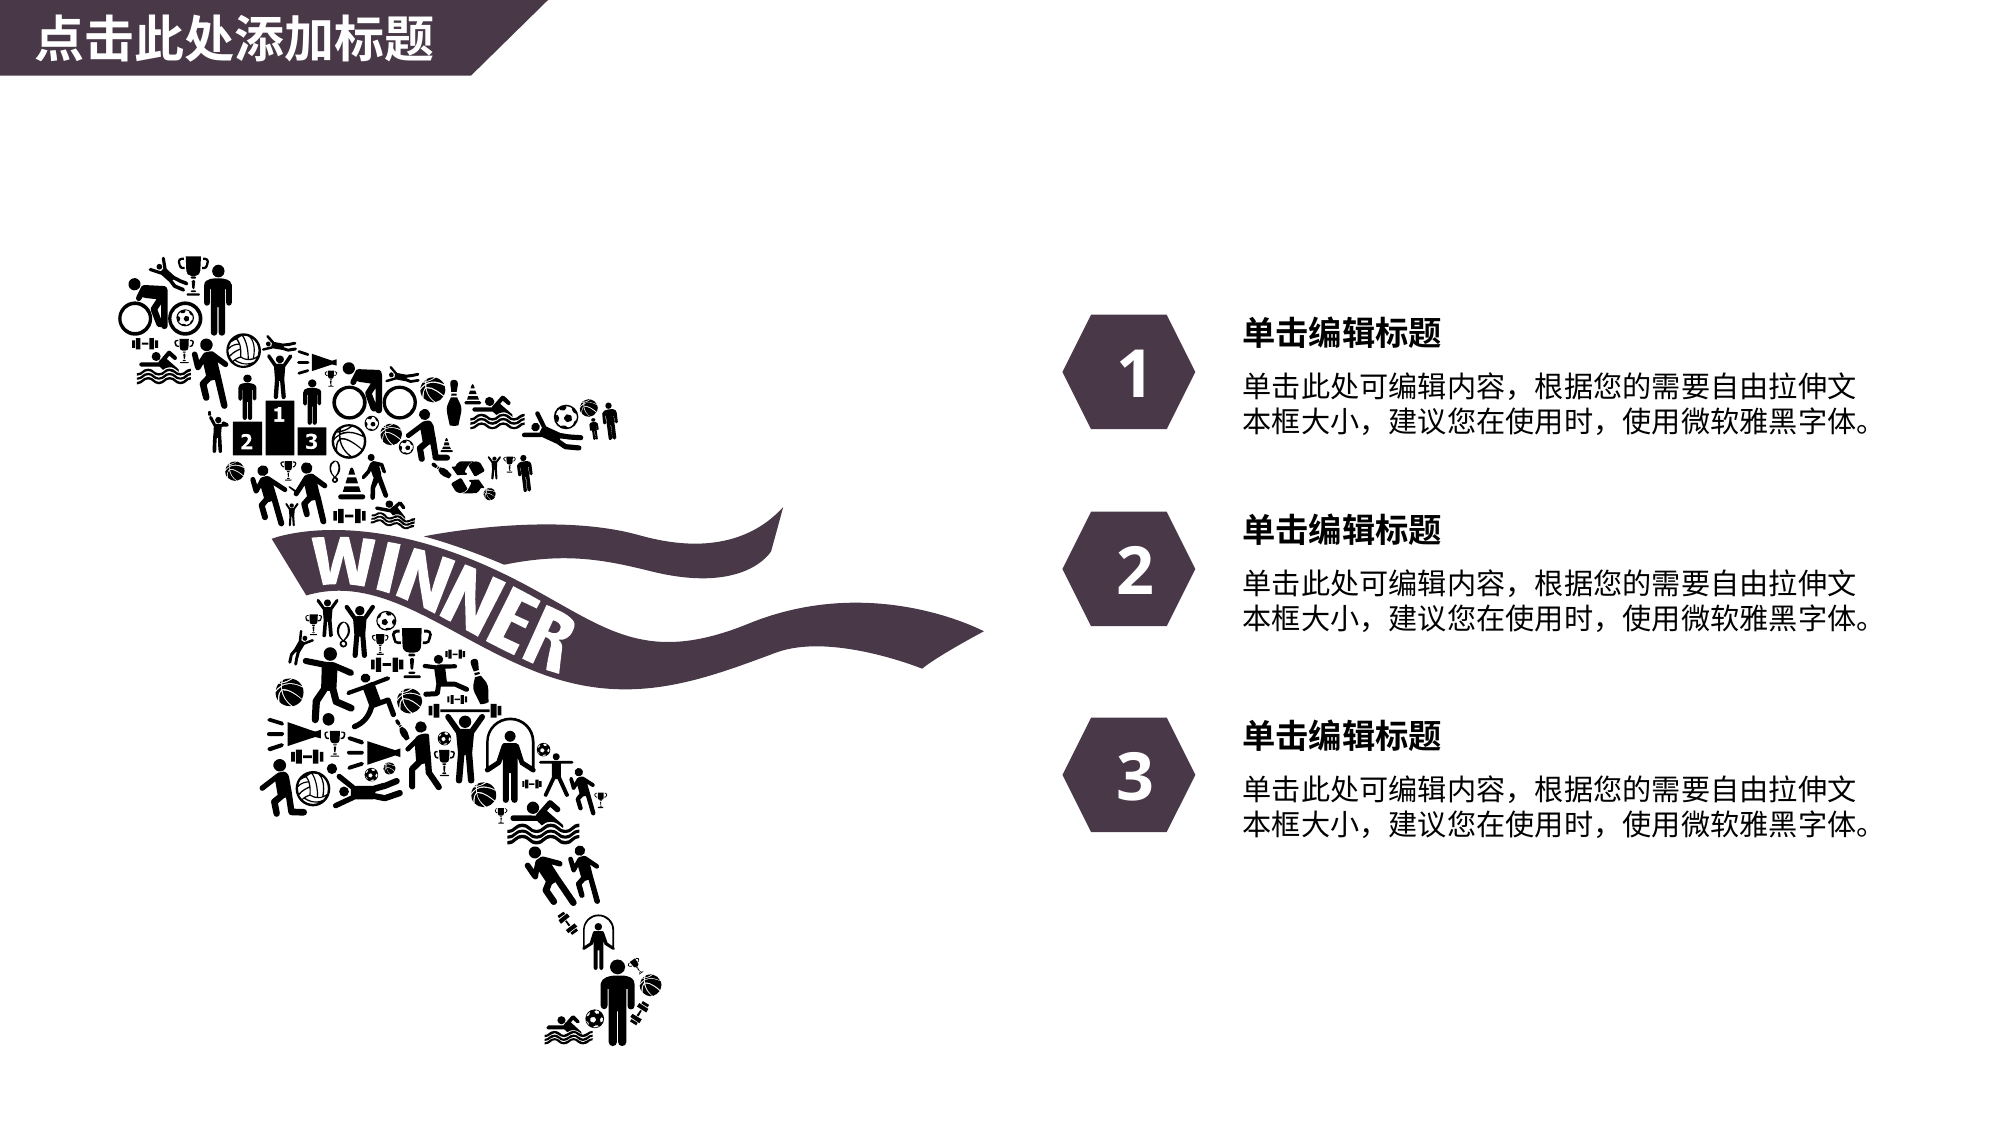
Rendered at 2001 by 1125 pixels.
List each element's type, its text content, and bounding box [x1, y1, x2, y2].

text_box [521, 411, 584, 451]
text_box [477, 793, 495, 807]
text_box [437, 731, 452, 746]
text_box [364, 415, 380, 431]
text_box [510, 800, 564, 828]
text_box [259, 771, 308, 817]
text_box [470, 658, 479, 672]
text_box [348, 467, 356, 475]
text_box [136, 285, 168, 330]
text_box [383, 433, 393, 446]
text_box [312, 749, 319, 764]
text_box [319, 751, 324, 762]
text_box [474, 793, 485, 808]
text_box [385, 500, 394, 508]
text_box [420, 385, 426, 398]
text_box [350, 369, 383, 414]
text_box [336, 621, 351, 648]
text_box [189, 339, 194, 347]
text_box [584, 406, 597, 417]
text_box [265, 400, 295, 456]
text_box [391, 629, 401, 645]
text_box [458, 649, 462, 659]
text_box [485, 586, 541, 656]
text_box [524, 856, 577, 907]
text_box [507, 823, 580, 833]
text_box [156, 263, 163, 270]
text_box 单击此处可编辑内容，根据您的需要自由拉伸文本框大小，建议您在使用时，使用微软雅黑字体。 [1242, 368, 1882, 439]
text_box [426, 377, 445, 385]
text_box [238, 383, 257, 420]
text_box [285, 503, 299, 527]
text_box [433, 750, 439, 759]
text_box [484, 396, 495, 407]
text_box [468, 461, 485, 477]
text_box [486, 490, 496, 497]
text_box [385, 424, 401, 430]
text_box [431, 462, 438, 469]
text_box [565, 920, 571, 927]
text_box [295, 771, 331, 807]
text_box [605, 402, 612, 409]
text_box [558, 913, 570, 924]
text_box [399, 659, 404, 670]
text_box [174, 339, 179, 347]
text_box [297, 350, 310, 356]
text_box [375, 657, 382, 672]
text_box [565, 923, 578, 934]
text_box [273, 759, 287, 772]
text_box [387, 768, 395, 775]
text_box 单击编辑标题 [1242, 715, 1563, 756]
text_box [570, 928, 579, 935]
text_box [202, 257, 209, 270]
text_box [600, 975, 635, 1047]
text_box [118, 301, 153, 336]
text_box [288, 629, 314, 666]
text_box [1062, 717, 1196, 833]
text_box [1062, 314, 1196, 430]
text_box [476, 787, 497, 801]
text_box [227, 470, 237, 481]
text_box [399, 726, 410, 741]
text_box [544, 1038, 593, 1045]
text_box [376, 541, 401, 594]
text_box [338, 508, 344, 524]
text_box [403, 675, 422, 679]
text_box [563, 414, 572, 423]
text_box [464, 401, 482, 405]
text_box 单击编辑标题 [1242, 509, 1563, 550]
text_box [422, 663, 469, 697]
text_box [229, 465, 245, 476]
text_box [364, 767, 379, 782]
text_box [367, 741, 401, 765]
text_box [362, 511, 366, 521]
text_box [636, 1010, 642, 1017]
text_box [401, 628, 422, 653]
text_box [301, 462, 313, 474]
text_box [279, 691, 292, 707]
text_box 单击此处可编辑内容，根据您的需要自由拉伸文本框大小，建议您在使用时，使用微软雅黑字体。 [1242, 565, 1882, 636]
text_box [602, 409, 618, 441]
text_box [374, 501, 406, 519]
text_box [370, 519, 415, 530]
text_box [420, 382, 426, 389]
text_box [136, 368, 191, 376]
text_box [355, 508, 361, 524]
text_box [450, 379, 458, 392]
text_box [271, 529, 984, 690]
text_box 单击编辑标题 [1242, 312, 1563, 353]
text_box [326, 763, 338, 775]
text_box [371, 515, 415, 526]
text_box [332, 385, 367, 420]
text_box [506, 456, 513, 465]
text_box [597, 792, 604, 800]
text_box [309, 614, 318, 625]
text_box [355, 606, 365, 616]
text_box [327, 370, 335, 379]
text_box [448, 649, 452, 659]
text_box [385, 428, 402, 439]
text_box [517, 461, 533, 492]
text_box [630, 1019, 638, 1026]
text_box [397, 696, 402, 709]
text_box [302, 657, 355, 724]
text_box [183, 315, 189, 322]
text_box [473, 675, 489, 705]
text_box [380, 430, 385, 441]
text_box [295, 749, 302, 764]
text_box [528, 846, 541, 859]
text_box [282, 690, 302, 707]
text_box [470, 422, 525, 430]
text_box [136, 372, 191, 380]
text_box [371, 659, 375, 670]
text_box [458, 715, 472, 729]
text_box [345, 477, 358, 484]
text_box [544, 1034, 593, 1041]
text_box [525, 779, 529, 789]
text_box [405, 420, 451, 462]
text_box [329, 730, 340, 744]
text_box [215, 416, 222, 424]
text_box [636, 1003, 649, 1013]
text_box [546, 1015, 582, 1034]
text_box [569, 776, 596, 816]
text_box [340, 731, 346, 740]
text_box [585, 1009, 605, 1029]
text_box [520, 454, 527, 462]
text_box [362, 453, 389, 500]
text_box [243, 374, 252, 383]
text_box [128, 278, 141, 291]
text_box [232, 421, 263, 456]
text_box [151, 351, 161, 362]
text_box [642, 984, 652, 997]
text_box [149, 338, 154, 350]
text_box [316, 599, 339, 638]
text_box [267, 743, 284, 752]
text_box [267, 354, 293, 400]
text_box [451, 461, 473, 476]
text_box [297, 427, 327, 456]
text_box [487, 456, 501, 480]
text_box [462, 479, 485, 494]
text_box [344, 604, 375, 658]
text_box [467, 396, 479, 400]
text_box [471, 790, 477, 803]
text_box [154, 340, 159, 348]
text_box [522, 604, 575, 674]
text_box [347, 736, 364, 745]
text_box [339, 786, 349, 797]
text_box [250, 476, 288, 527]
text_box [230, 461, 244, 467]
text_box [507, 829, 580, 839]
text_box [261, 335, 297, 352]
text_box [398, 439, 414, 455]
text_box [282, 684, 304, 699]
text_box [409, 657, 415, 670]
text_box [450, 750, 455, 759]
text_box [212, 264, 225, 278]
text_box [574, 768, 583, 777]
text_box [468, 390, 477, 395]
text_box [644, 974, 661, 981]
text_box [440, 709, 490, 713]
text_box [0, 0, 549, 76]
text_box [415, 721, 427, 733]
text_box [403, 693, 423, 707]
text_box [438, 467, 452, 479]
text_box [347, 761, 364, 770]
text_box [311, 536, 376, 587]
text_box [226, 333, 261, 368]
text_box [282, 678, 292, 683]
text_box [582, 914, 615, 970]
text_box [275, 355, 284, 364]
text_box [405, 733, 442, 791]
text_box [423, 388, 435, 403]
text_box [267, 717, 284, 726]
text_box [403, 688, 421, 696]
text_box [191, 351, 229, 409]
text_box [346, 750, 364, 755]
text_box [484, 717, 536, 803]
text_box [497, 808, 504, 816]
text_box [287, 722, 321, 747]
text_box [422, 629, 432, 645]
text_box [148, 256, 189, 292]
text_box [428, 705, 433, 716]
text_box [381, 618, 388, 626]
text_box [584, 399, 597, 404]
text_box [338, 494, 366, 500]
text_box [230, 469, 244, 481]
text_box [333, 511, 337, 521]
text_box [291, 751, 295, 762]
text_box [433, 703, 440, 718]
text_box [426, 382, 446, 396]
text_box [400, 699, 411, 714]
text_box [639, 980, 644, 992]
text_box [470, 417, 525, 425]
text_box [490, 703, 497, 718]
text_box [574, 845, 586, 856]
text_box [644, 978, 662, 991]
text_box [168, 301, 203, 336]
text_box [311, 353, 337, 372]
text_box [568, 855, 600, 904]
text_box [553, 404, 579, 430]
text_box [342, 486, 361, 492]
text_box [135, 338, 141, 350]
text_box [526, 801, 540, 814]
text_box [445, 714, 485, 784]
text_box [439, 749, 450, 763]
text_box [557, 1016, 566, 1025]
text_box [323, 647, 337, 661]
text_box [346, 676, 396, 730]
text_box [204, 278, 232, 336]
text_box [209, 416, 229, 453]
text_box [419, 409, 431, 420]
text_box [342, 362, 355, 375]
text_box [177, 257, 185, 270]
text_box [538, 760, 574, 797]
text_box [266, 732, 285, 737]
text_box [641, 1001, 650, 1008]
text_box [485, 493, 491, 501]
text_box [329, 460, 341, 484]
text_box [451, 478, 468, 494]
text_box [257, 465, 269, 476]
text_box [433, 654, 444, 664]
text_box [504, 730, 516, 742]
text_box [535, 779, 539, 789]
text_box [439, 564, 506, 637]
text_box [630, 1013, 642, 1024]
text_box [297, 369, 310, 375]
text_box [385, 432, 401, 445]
text_box [385, 366, 420, 383]
text_box [536, 742, 551, 757]
text_box [487, 493, 495, 501]
text_box [176, 309, 194, 327]
text_box [609, 959, 626, 975]
text_box [308, 379, 317, 388]
text_box [376, 634, 385, 645]
text_box [322, 713, 335, 726]
text_box [385, 767, 391, 775]
text_box [557, 911, 566, 919]
text_box [584, 402, 598, 412]
text_box [324, 731, 329, 740]
text_box [395, 547, 456, 614]
text_box 单击此处可编辑内容，根据您的需要自由拉伸文本框大小，建议您在使用时，使用微软雅黑字体。 [1242, 771, 1882, 842]
text_box [645, 983, 660, 996]
text_box [139, 350, 179, 372]
text_box [288, 473, 328, 525]
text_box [1062, 511, 1196, 627]
text_box [544, 1030, 593, 1038]
text_box [395, 719, 401, 726]
text_box [629, 958, 639, 968]
text_box [589, 421, 599, 441]
text_box [331, 424, 367, 459]
text_box [275, 683, 282, 691]
text_box [386, 764, 396, 771]
text_box [403, 699, 421, 713]
text_box [324, 599, 331, 607]
text_box [371, 512, 416, 523]
text_box [185, 256, 201, 276]
text_box [275, 687, 282, 701]
text_box [470, 413, 525, 421]
text_box [284, 461, 293, 471]
text_box [507, 834, 580, 845]
text_box [476, 782, 495, 790]
text_box [382, 385, 417, 420]
text_box [392, 657, 399, 672]
text_box [426, 388, 444, 402]
text_box [531, 423, 540, 432]
text_box [376, 610, 397, 631]
text_box [191, 279, 196, 290]
text_box [333, 773, 403, 809]
text_box [582, 407, 590, 417]
text_box [179, 338, 189, 351]
text_box [594, 923, 602, 931]
text_box [446, 397, 462, 426]
text_box [472, 395, 513, 417]
text_box [136, 377, 191, 385]
text_box [423, 507, 784, 579]
text_box [552, 753, 560, 761]
text_box [303, 387, 322, 425]
text_box [360, 673, 371, 683]
text_box [282, 678, 303, 687]
text_box [497, 705, 502, 716]
text_box [200, 338, 213, 352]
